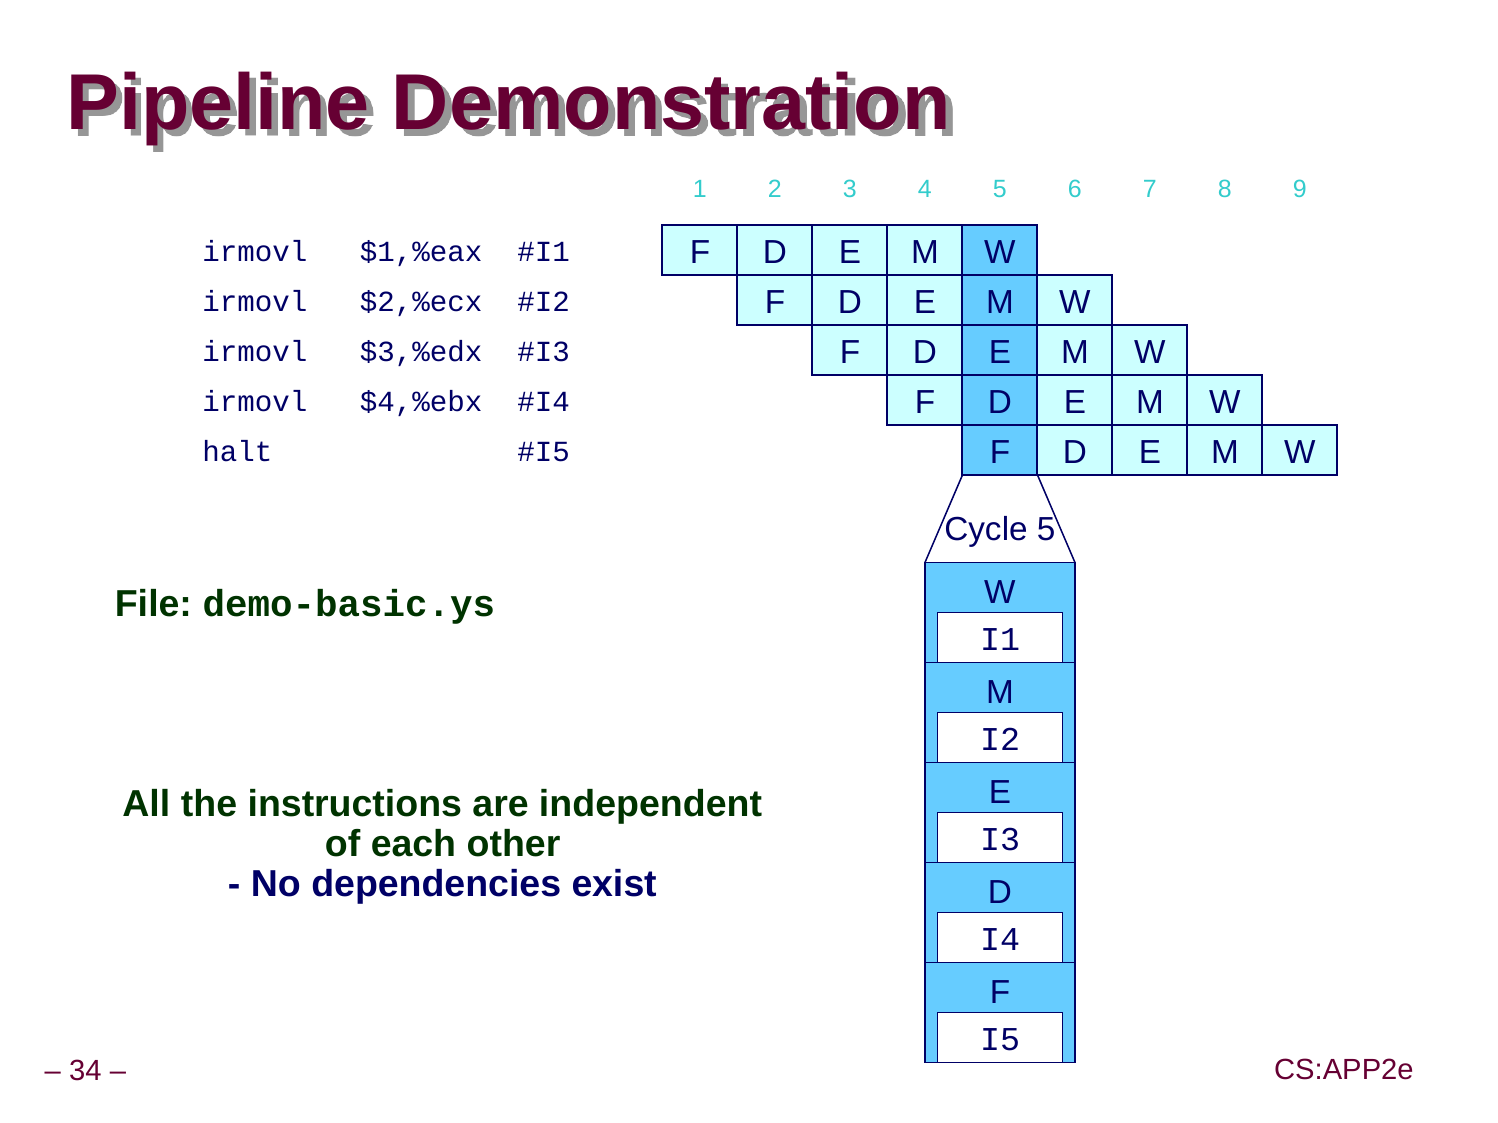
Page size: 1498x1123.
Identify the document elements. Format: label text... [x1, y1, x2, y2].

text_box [187, 162, 1338, 1063]
list File: demo-basic.ys [99, 574, 182, 663]
title Pipeline Demonstration [66, 40, 1495, 169]
text_box All the instructions are independent of each other - No dependencies exist [72, 776, 182, 913]
